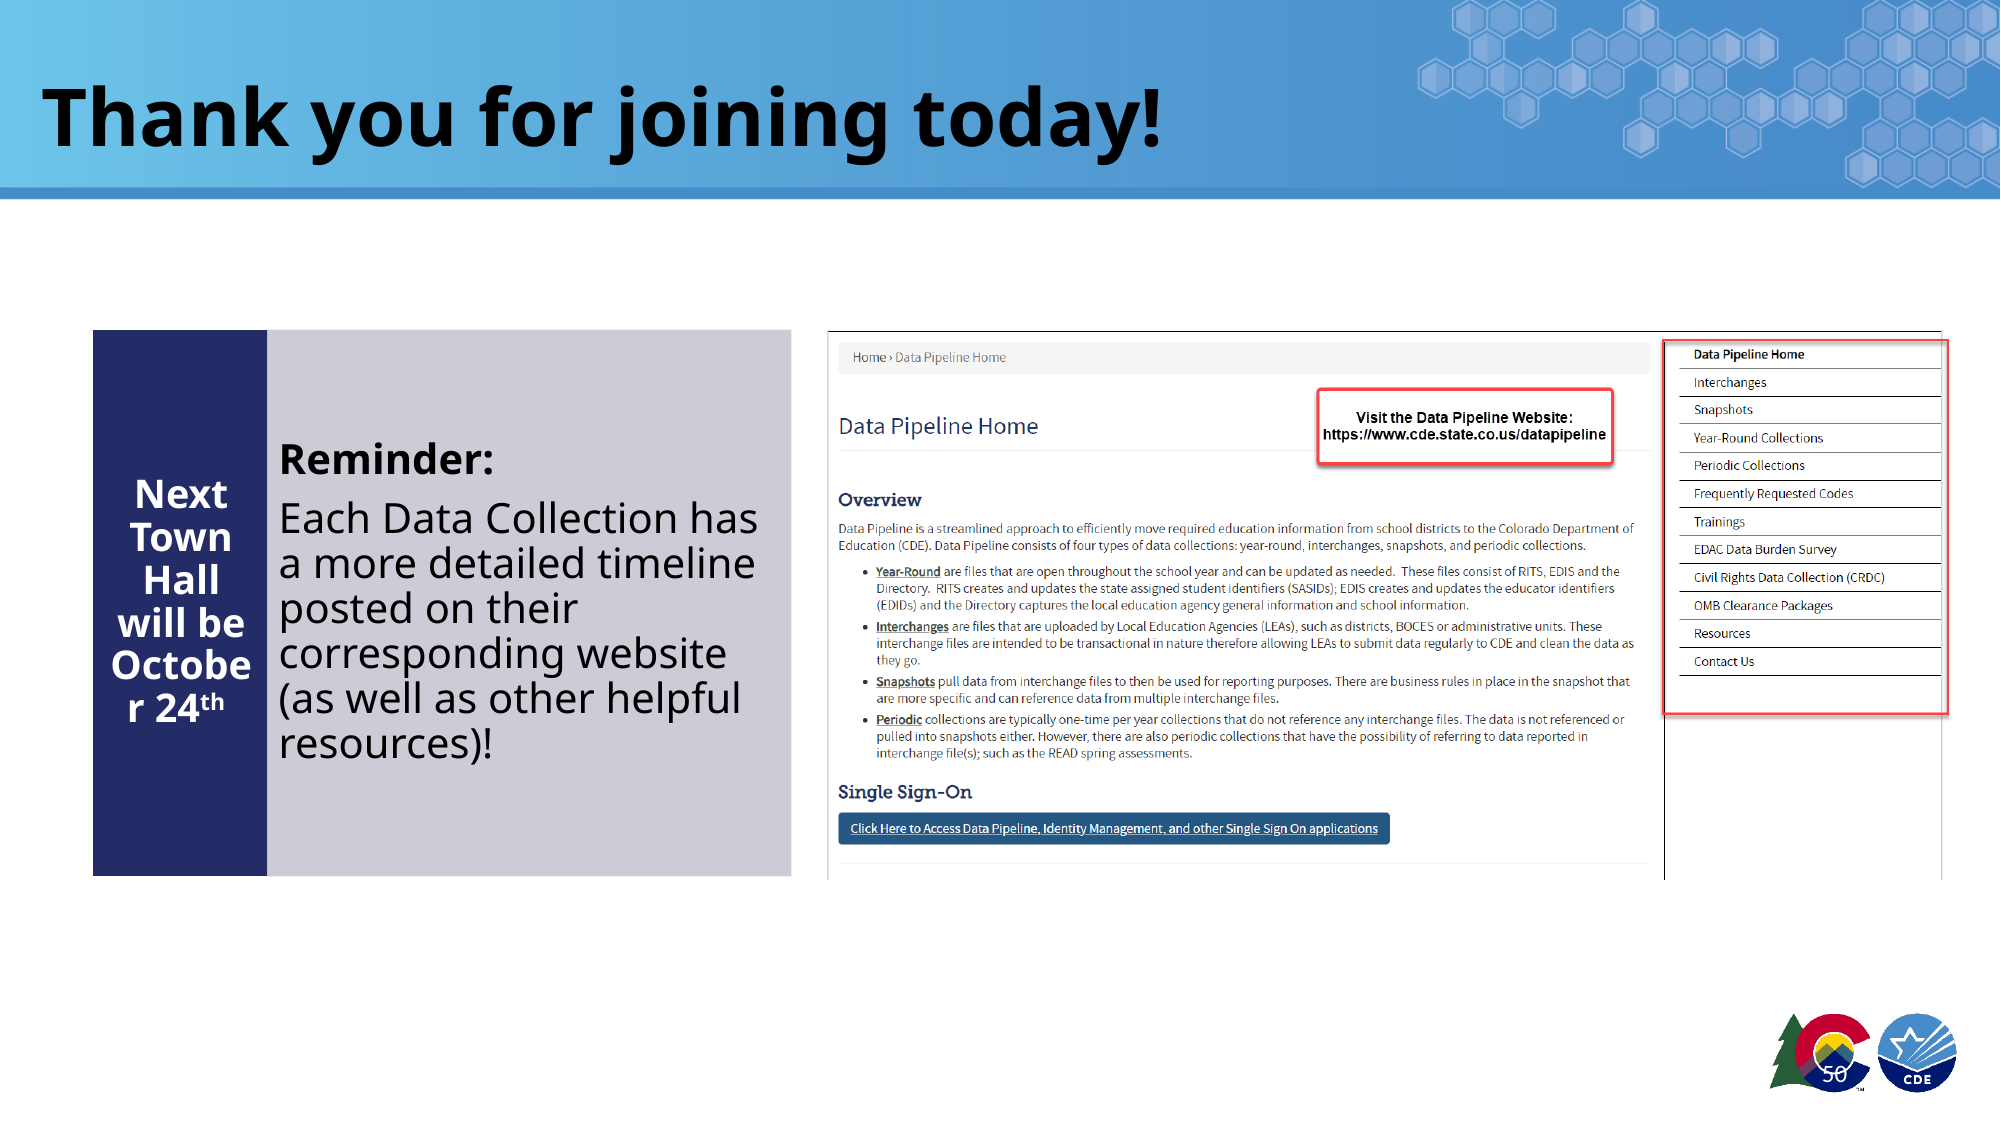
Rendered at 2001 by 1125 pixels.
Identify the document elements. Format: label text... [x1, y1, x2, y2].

slide_number 50 [1712, 1042, 1863, 1103]
title Thank you for joining today! [26, 16, 1192, 171]
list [94, 330, 791, 876]
picture [1768, 1012, 1957, 1093]
picture [0, 0, 2000, 200]
picture [819, 330, 1949, 880]
